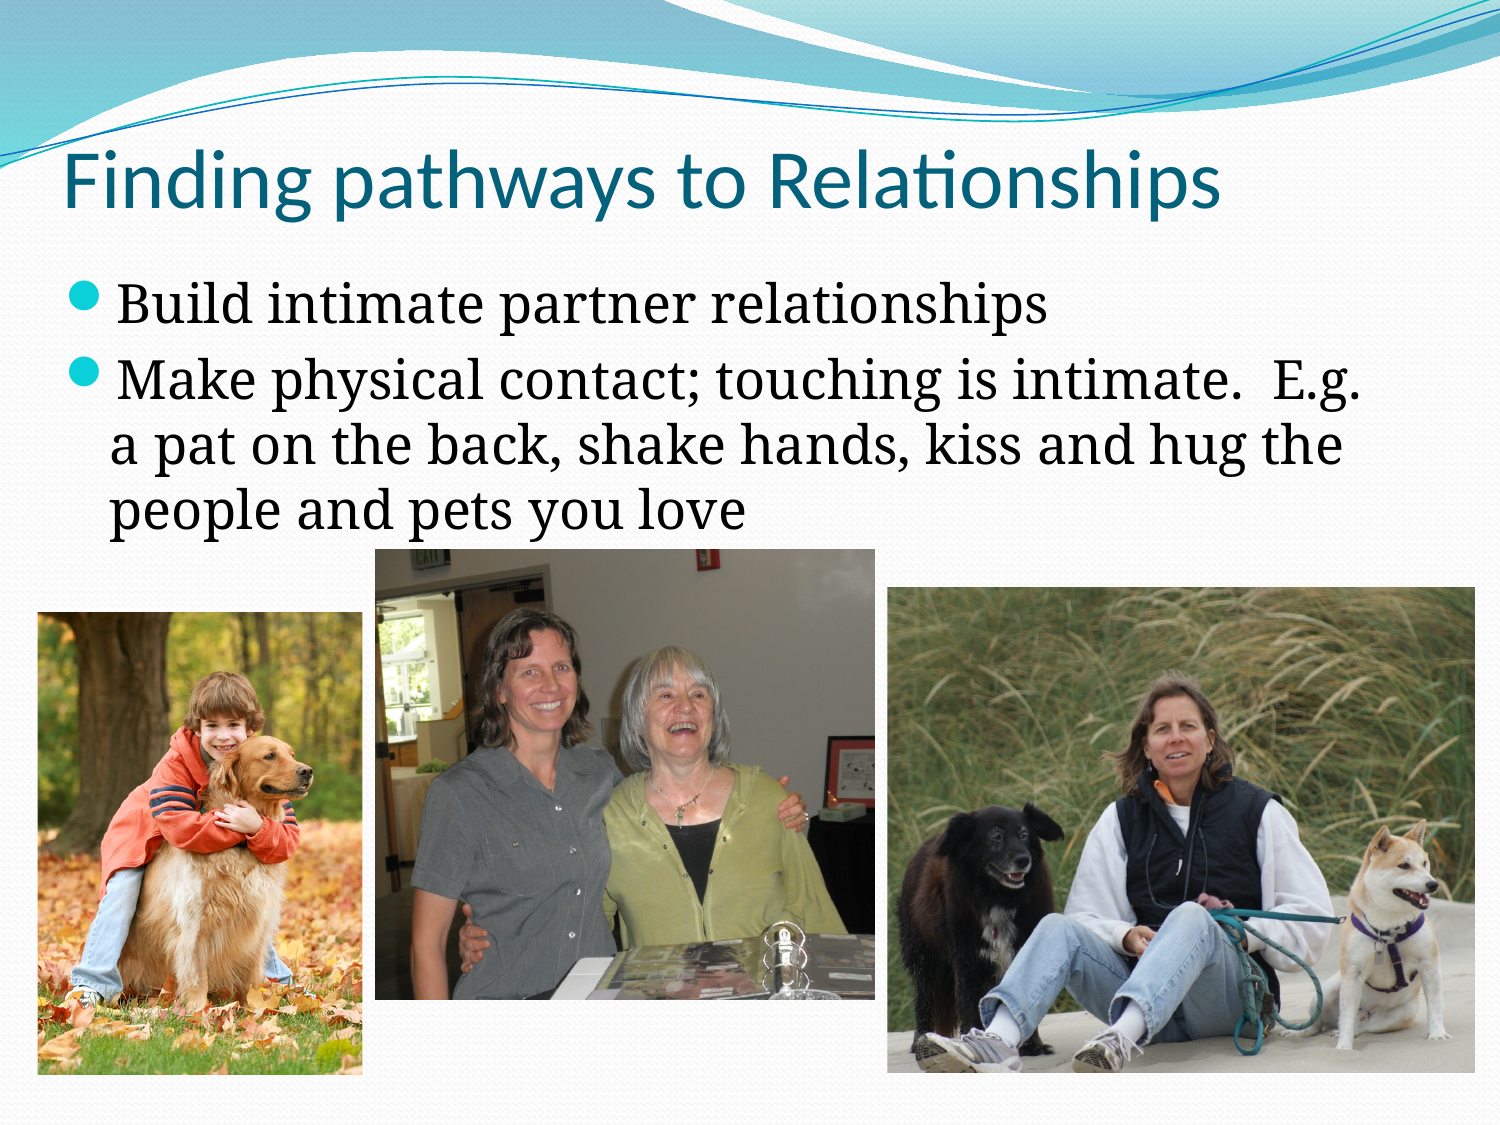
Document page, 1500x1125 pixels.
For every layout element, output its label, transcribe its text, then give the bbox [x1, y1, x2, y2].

title Finding pathways to Relationships [62, 50, 1450, 225]
list Build intimate partner relationships Make physical contact; touching is intimate. E.g. a pat on the back, shake hands, kiss and hug the people and pets you love [50, 262, 1413, 614]
picture [887, 587, 1476, 1073]
picture [374, 549, 876, 1001]
picture [37, 612, 363, 1076]
